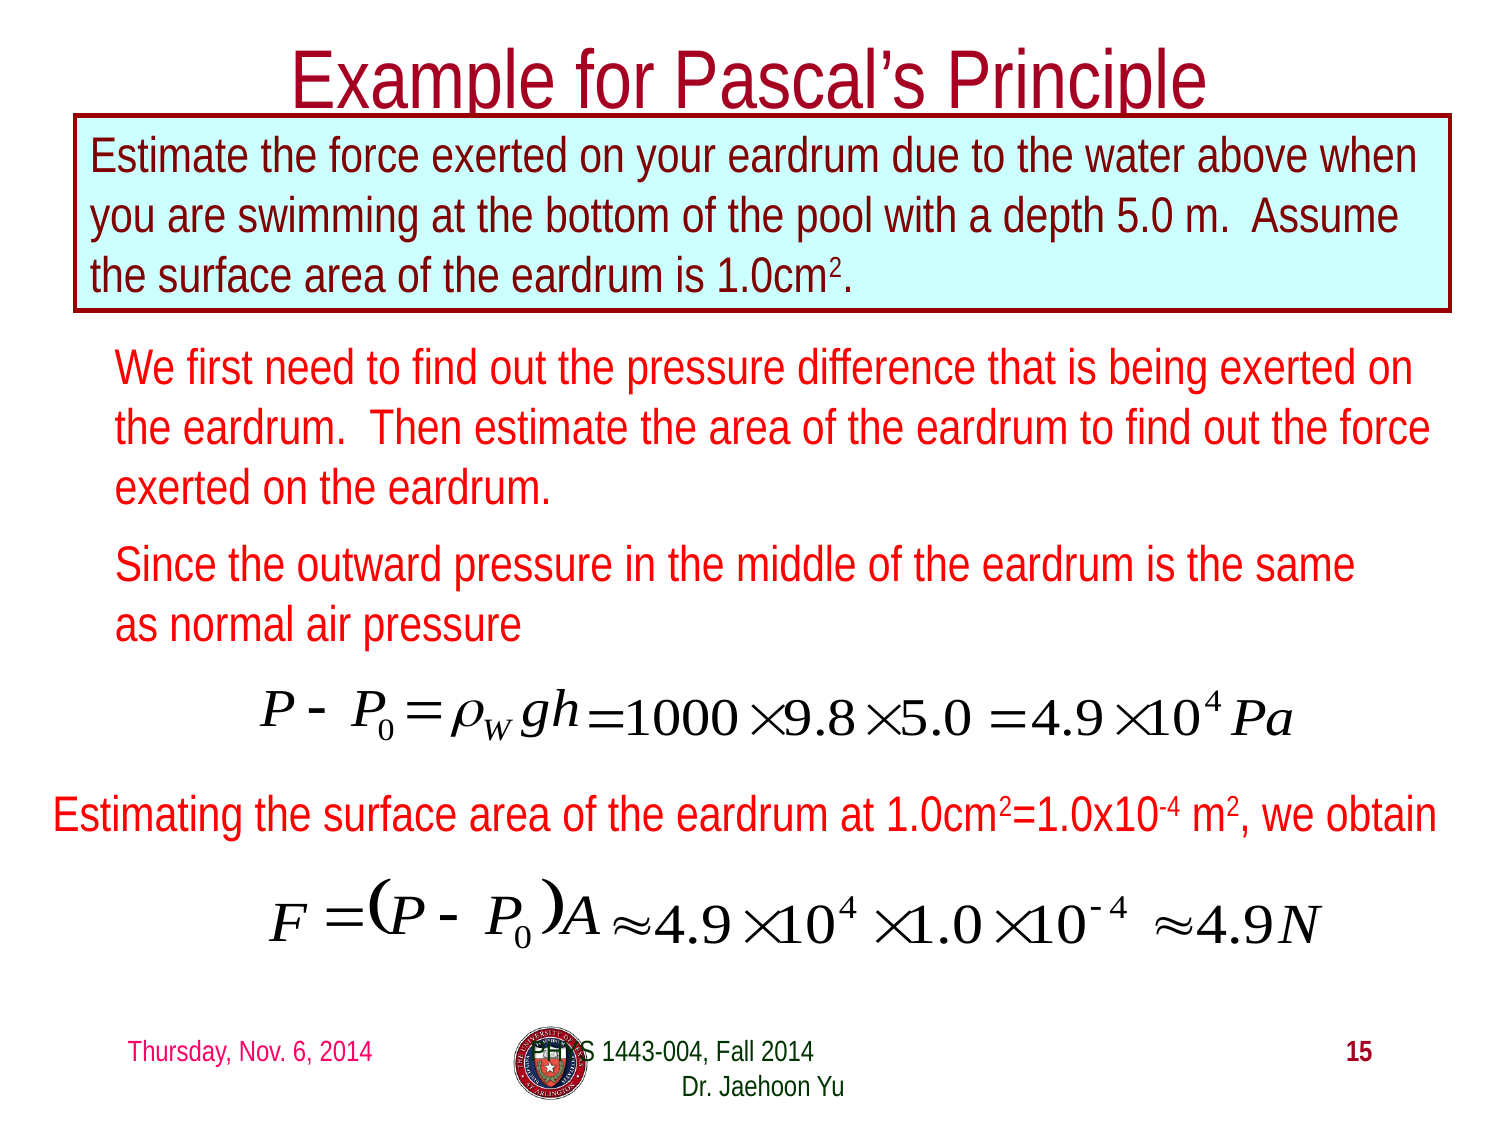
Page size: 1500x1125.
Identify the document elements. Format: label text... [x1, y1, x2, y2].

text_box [310, 876, 612, 963]
footer PHYS 1443-004, Fall 2014 Dr. Jaehoon Yu [512, 1024, 988, 1101]
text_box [257, 888, 305, 951]
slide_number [112, 1024, 426, 1101]
text_box Estimating the surface area of the eardrum at 1.0cm2=1.0x10-4 m2, we obtain [37, 774, 1500, 850]
text_box Estimate the force exerted on your eardrum due to the water above when you are swimming at the bottom of the pool with a depth 5.0 m. Assume the surface area of the eardrum is 1.0cm2. [75, 115, 1450, 311]
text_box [249, 673, 390, 754]
text_box Since the outward pressure in the middle of the eardrum is the same as normal air pressure [99, 524, 1413, 660]
slide_number 15 [1074, 1024, 1388, 1101]
text_box We first need to find out the pressure difference that is being exerted on the eardrum. Then estimate the area of the eardrum to find out the force exerted on the eardrum. [99, 327, 1450, 522]
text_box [392, 673, 588, 754]
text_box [596, 882, 1338, 959]
title Example for Pascal’s Principle [112, 24, 1388, 115]
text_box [574, 677, 1306, 749]
